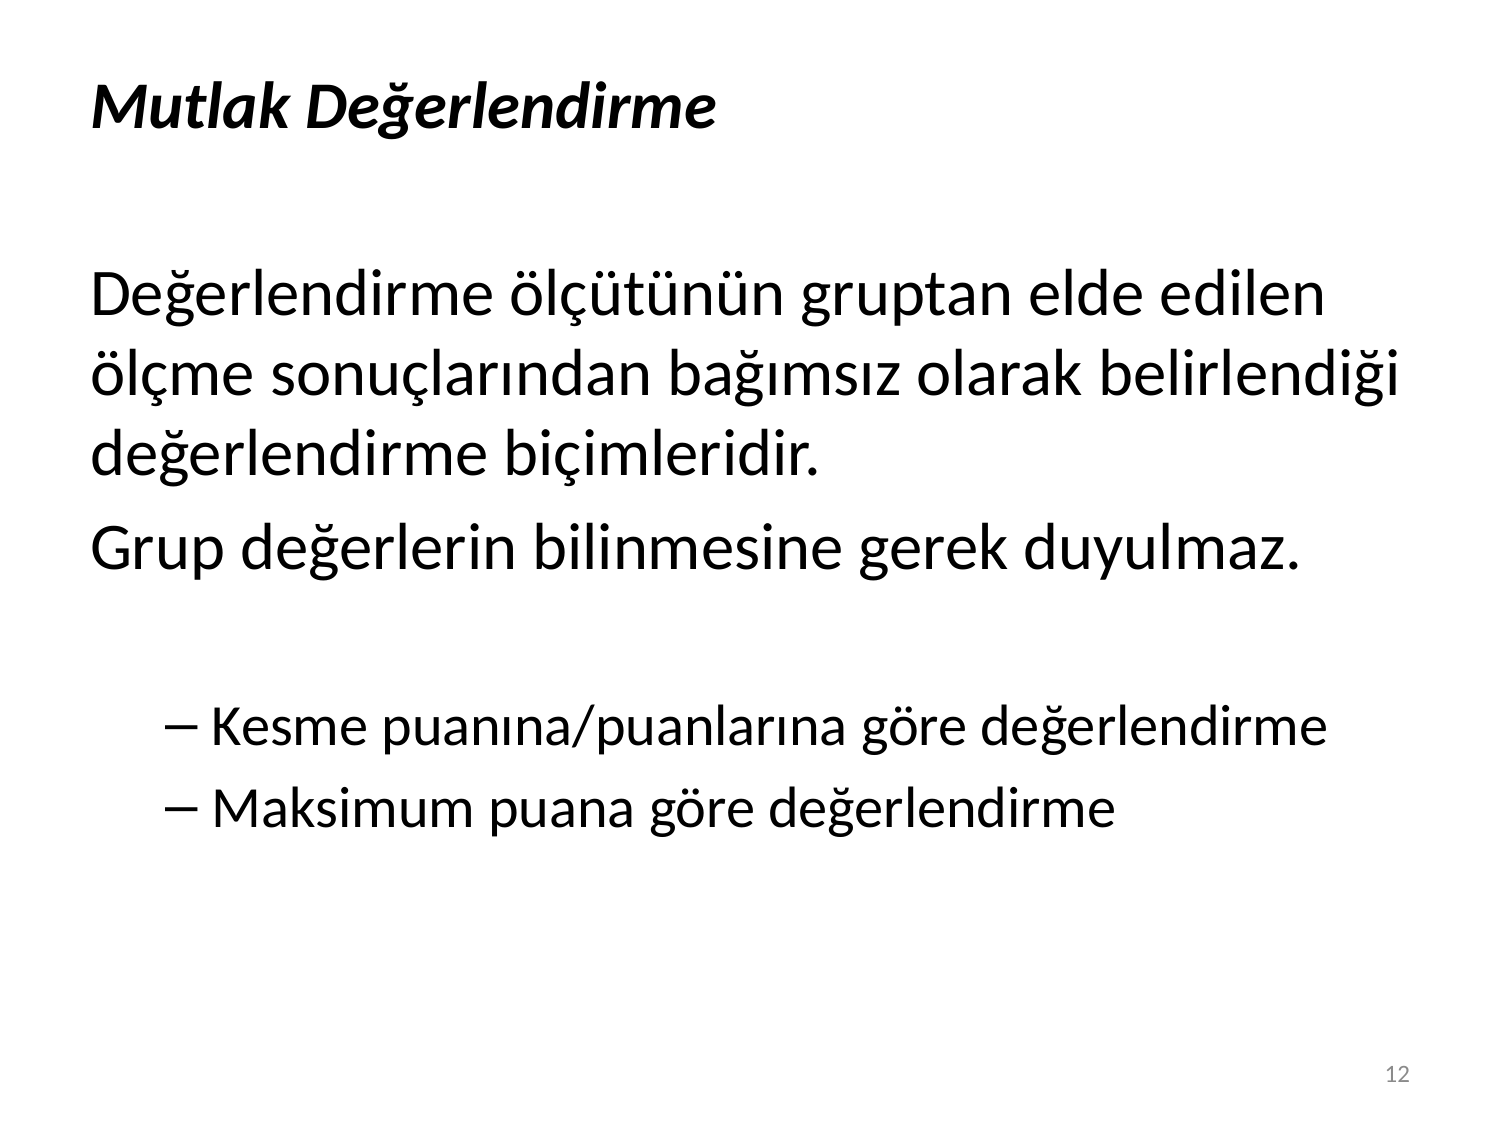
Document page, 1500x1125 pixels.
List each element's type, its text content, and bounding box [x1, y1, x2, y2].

slide_number 12 [1074, 1042, 1425, 1103]
list Mutlak Değerlendirme Değerlendirme ölçütünün gruptan elde edilen ölçme sonuçlarından bağımsız olarak belirlendiği değerlendirme biçimleridir. Grup değerlerin bilinmesine gerek duyulmaz. Kesme puanına/puanlarına göre değerlendirme Maksimum puana göre değerlendirme [75, 54, 1425, 1005]
